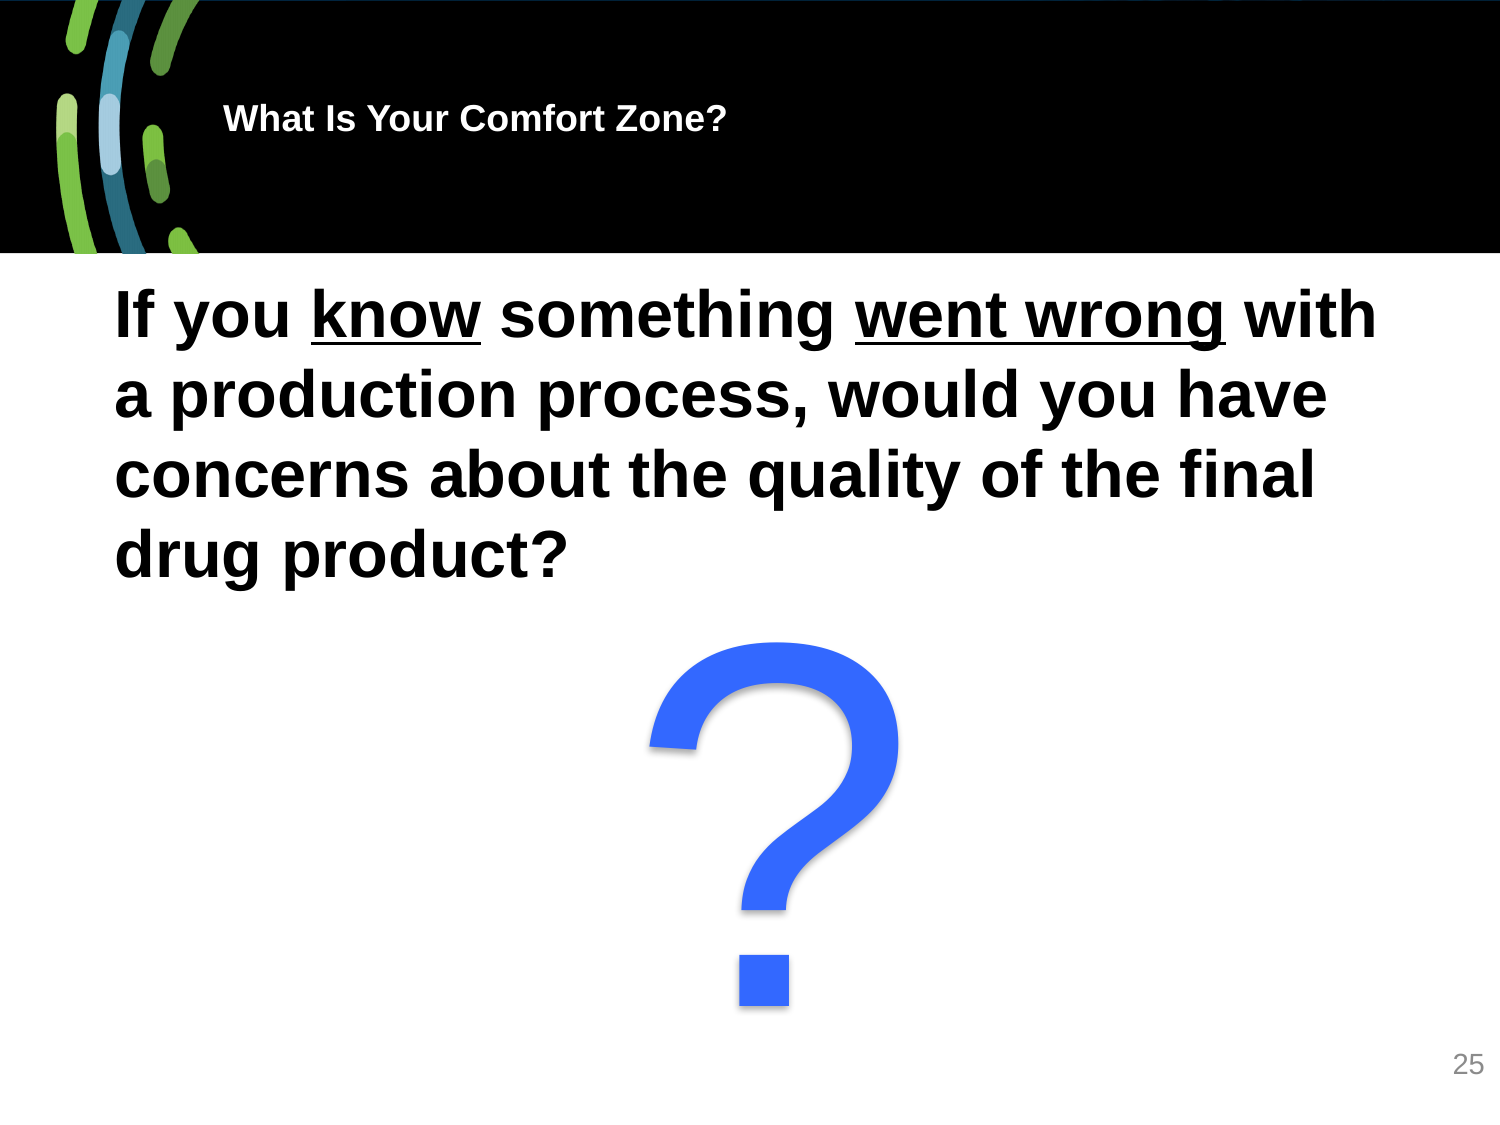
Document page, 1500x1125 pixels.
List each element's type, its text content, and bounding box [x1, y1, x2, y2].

text_box ? [613, 478, 1016, 1118]
text_box If you know something went wrong with a production process, would you have concerns about the quality of the final drug product? [99, 263, 1438, 599]
title What Is Your Comfort Zone? [208, 33, 1469, 251]
slide_number 25 [1187, 1025, 1500, 1100]
picture [0, 0, 512, 254]
